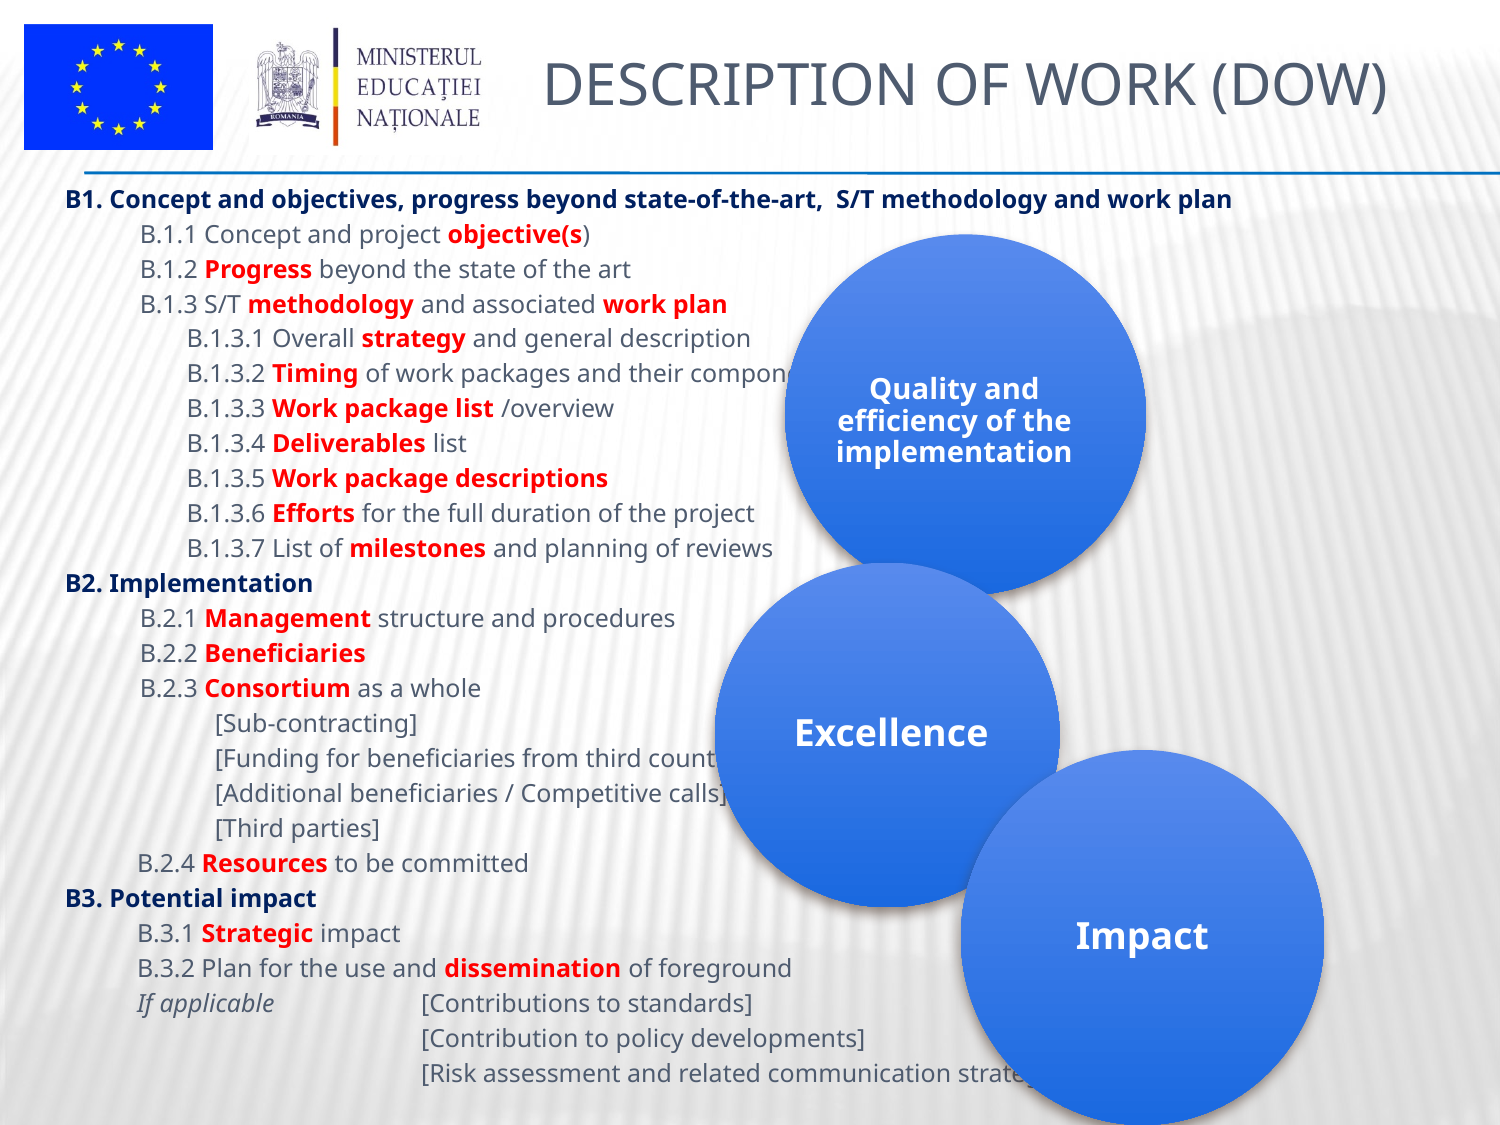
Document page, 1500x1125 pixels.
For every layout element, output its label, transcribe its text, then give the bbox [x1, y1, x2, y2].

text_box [784, 234, 1147, 596]
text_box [714, 562, 1060, 908]
picture [249, 16, 488, 156]
picture [24, 24, 213, 150]
title Description of Work (DoW) [527, 0, 1475, 164]
list B1. Concept and objectives, progress beyond state-of-the-art, S/T methodology and work plan B.1.1 Concept and project objective(s) B.1.2 Progress beyond the state of the art B.1.3 S/T methodology and associated work plan B.1.3.1 Overall strategy and general description B.1.3.2 Timing of work packages and their components B.1.3.3 Work package list /overview B.1.3.4 Deliverables list B.1.3.5 Work package descriptions B.1.3.6 Efforts for the full duration of the project B.1.3.7 List of milestones and planning of reviews B2. Implementation B.2.1 Management structure and procedures B.2.2 Beneficiaries B.2.3 Consortium as a whole [Sub-contracting] [Funding for beneficiaries from third countries] [Additional beneficiaries / Competitive calls] [Third parties] B.2.4 Resources to be committed B3. Potential impact B.3.1 Strategic impact B.3.2 Plan for the use and dissemination of foreground If applicable [Contributions to standards] [Contribution to policy developments] [Risk assessment and related communication strategy] [50, 175, 1475, 1125]
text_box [960, 749, 1325, 1125]
